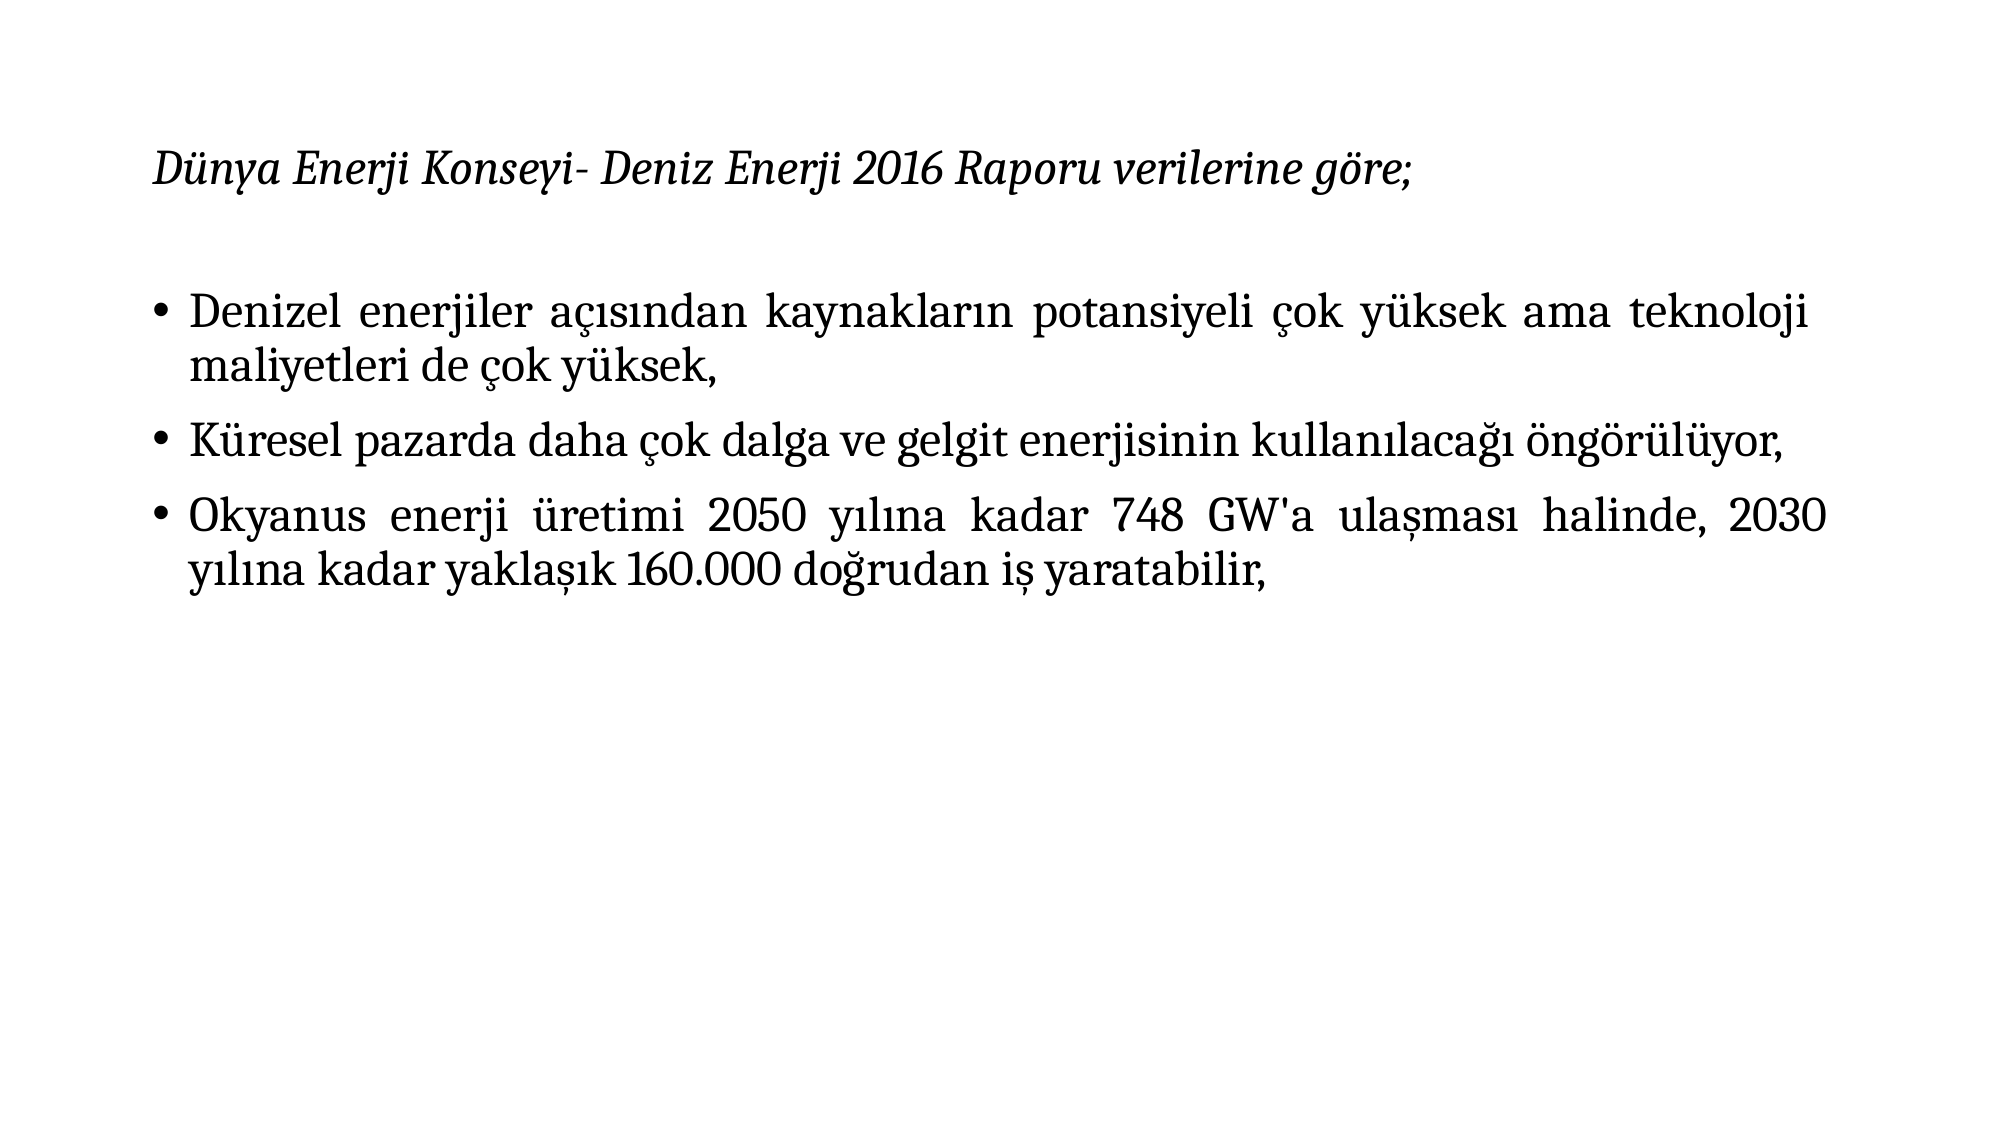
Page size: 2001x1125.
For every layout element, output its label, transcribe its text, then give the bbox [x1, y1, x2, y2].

list Denizel enerjiler açısından kaynakların potansiyeli çok yüksek ama teknoloji maliyetleri de çok yüksek, Küresel pazarda daha çok dalga ve gelgit enerjisinin kullanılacağı öngörülüyor, Okyanus enerji üretimi 2050 yılına kadar 748 GW'a ulaşması halinde, 2030 yılına kadar yaklaşık 160.000 doğrudan iş yaratabilir, [137, 277, 1843, 1071]
title Dünya Enerji Konseyi- Deniz Enerji 2016 Raporu verilerine göre; [137, 59, 1863, 278]
